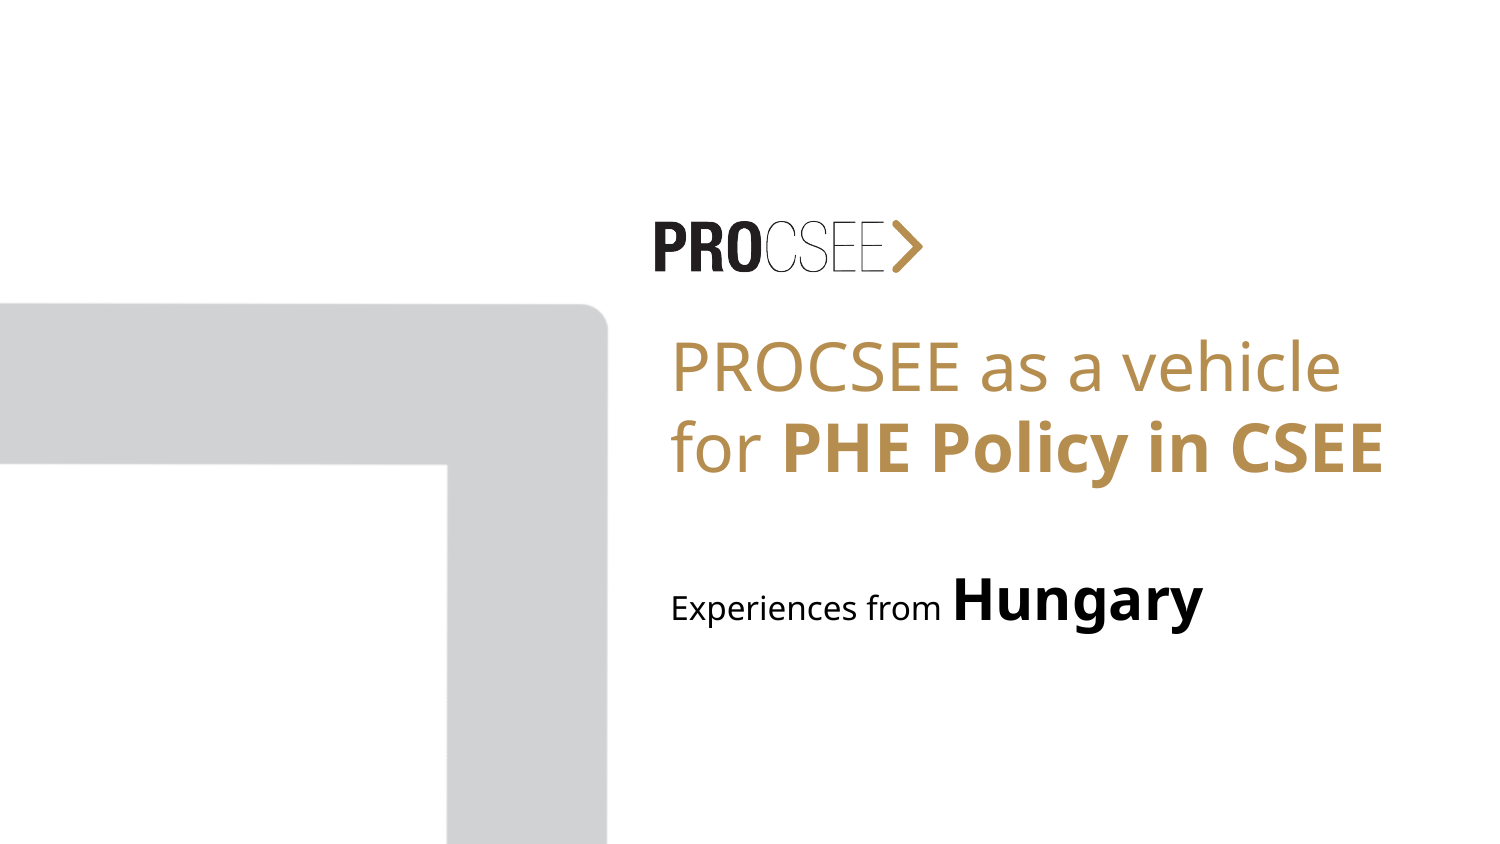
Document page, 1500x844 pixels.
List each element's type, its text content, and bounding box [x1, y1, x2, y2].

picture [0, 0, 995, 844]
picture [655, 220, 923, 273]
list PROCSEE as a vehicle for PHE Policy in CSEE [655, 315, 1424, 517]
list Experiences from Hungary [655, 554, 1424, 609]
